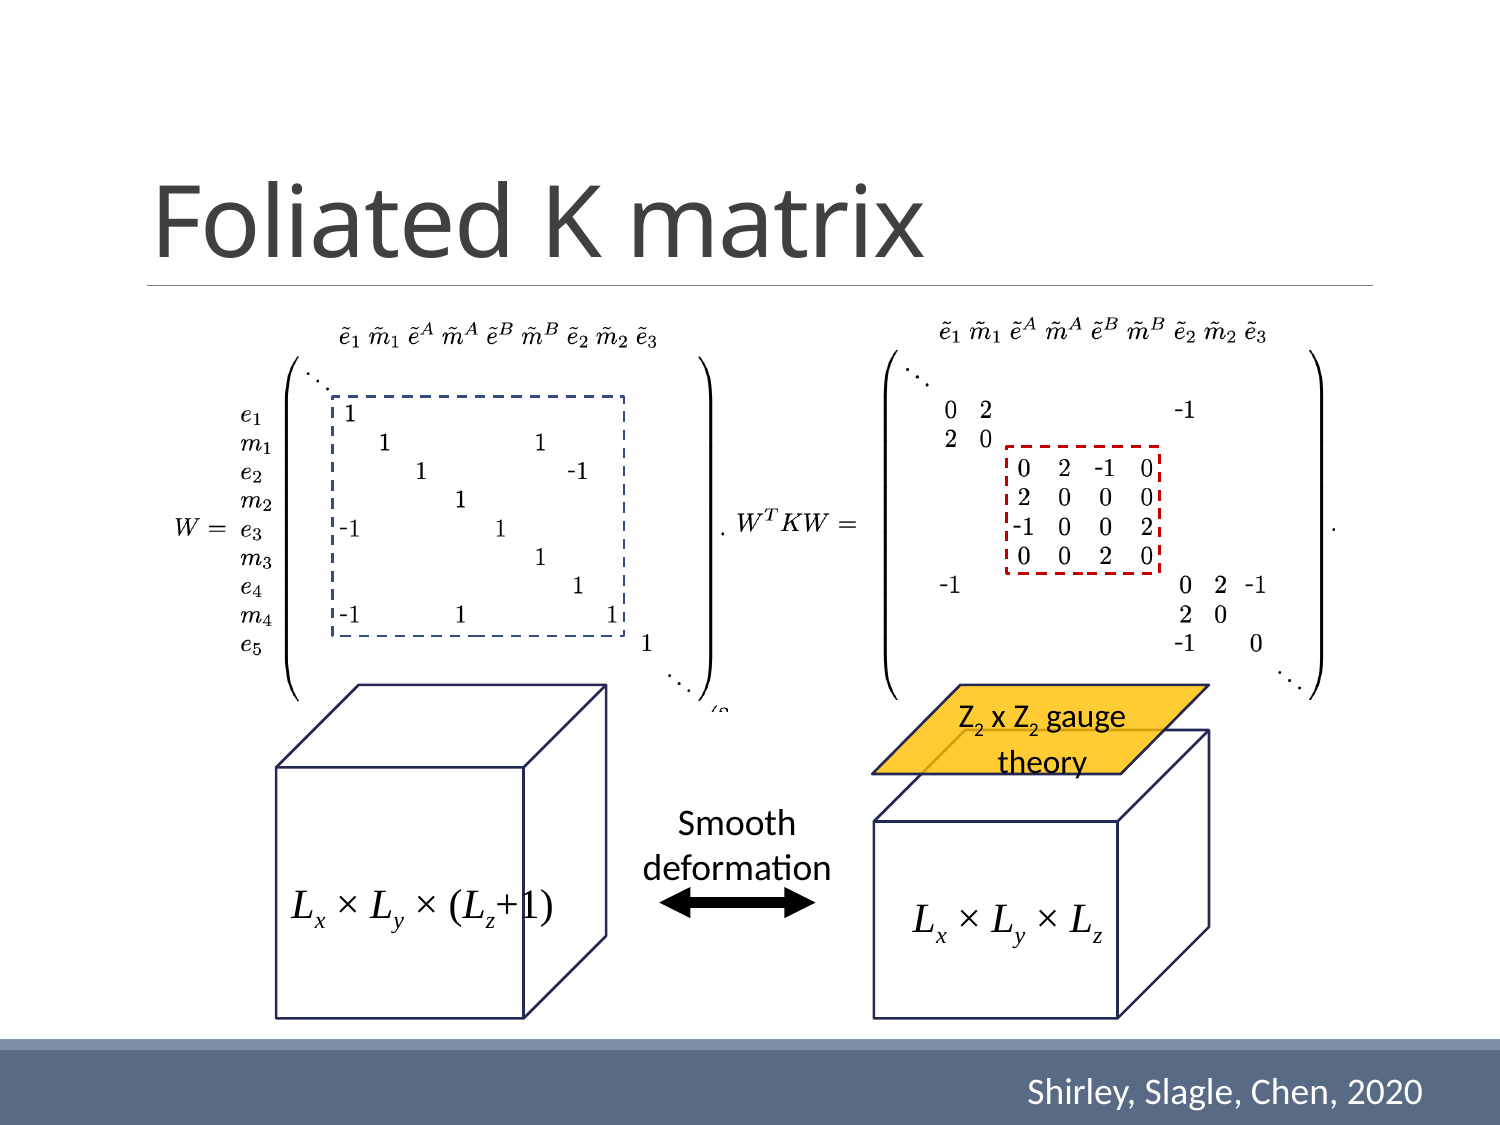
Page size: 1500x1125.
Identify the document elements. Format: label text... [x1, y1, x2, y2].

picture [727, 309, 1335, 712]
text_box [164, 317, 724, 712]
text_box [275, 684, 1210, 1019]
title Foliated K matrix [135, 47, 1373, 285]
text_box Shirley, Slagle, Chen, 2020 [1012, 1059, 1491, 1120]
